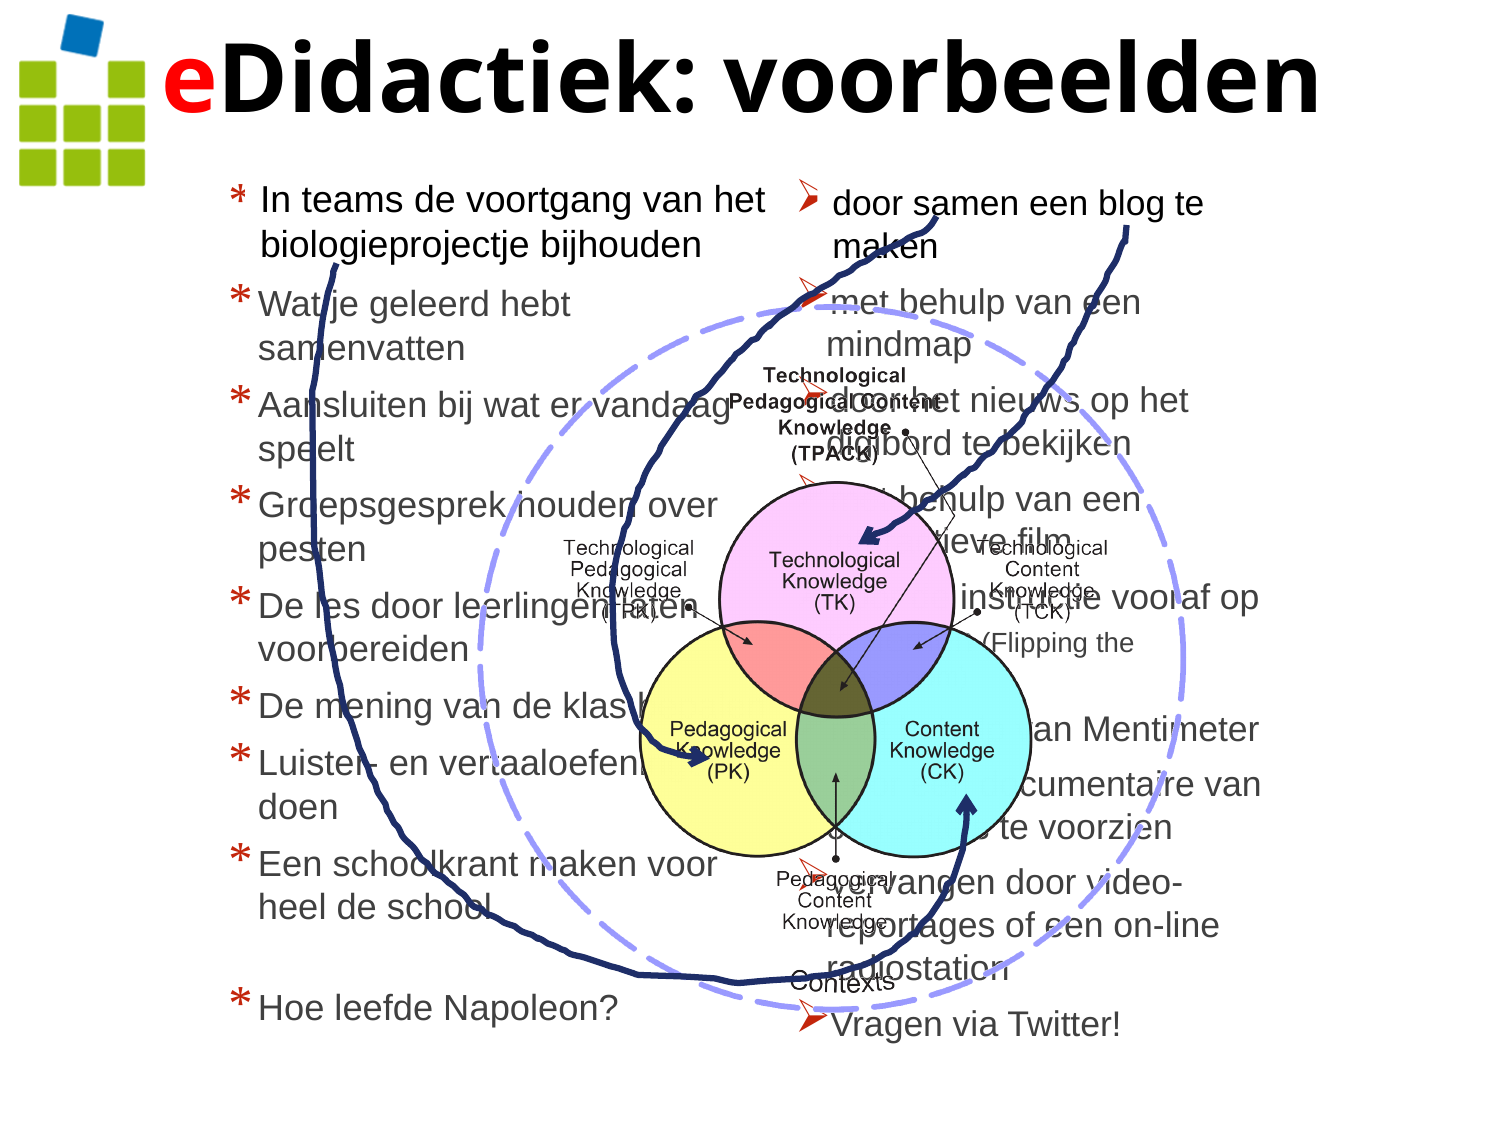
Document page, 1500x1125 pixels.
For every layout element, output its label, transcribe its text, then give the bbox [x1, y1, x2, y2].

picture [476, 302, 1188, 1020]
picture [17, 3, 147, 197]
title eDidactiek: voorbeelden [146, 8, 1495, 197]
text_box [1063, 283, 1106, 300]
list door samen een blog te maken met behulp van een mindmap door het nieuws op het digibord te bekijken met behulp van een interactieve film door de instructie vooraf op te nemen (Flipping the Classroom) met behulp van Mentimeter door een documentaire van ondertitels te voorzien vervangen door video-reportages of een on-line radiostation Vragen via Twitter! [772, 282, 1298, 1053]
list In teams de voortgang van het biologieprojectje bijhouden Wat je geleerd hebt samenvatten Aansluiten bij wat er vandaag speelt Groepsgesprek houden over pesten De les door leerlingen laten voorbereiden De mening van de klas bepalen Luister- en vertaaloefeningen doen Een schoolkrant maken voor heel de school Hoe leefde Napoleon? [206, 197, 772, 1053]
text_box [310, 283, 470, 905]
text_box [244, 167, 1301, 274]
text_box [798, 283, 909, 300]
